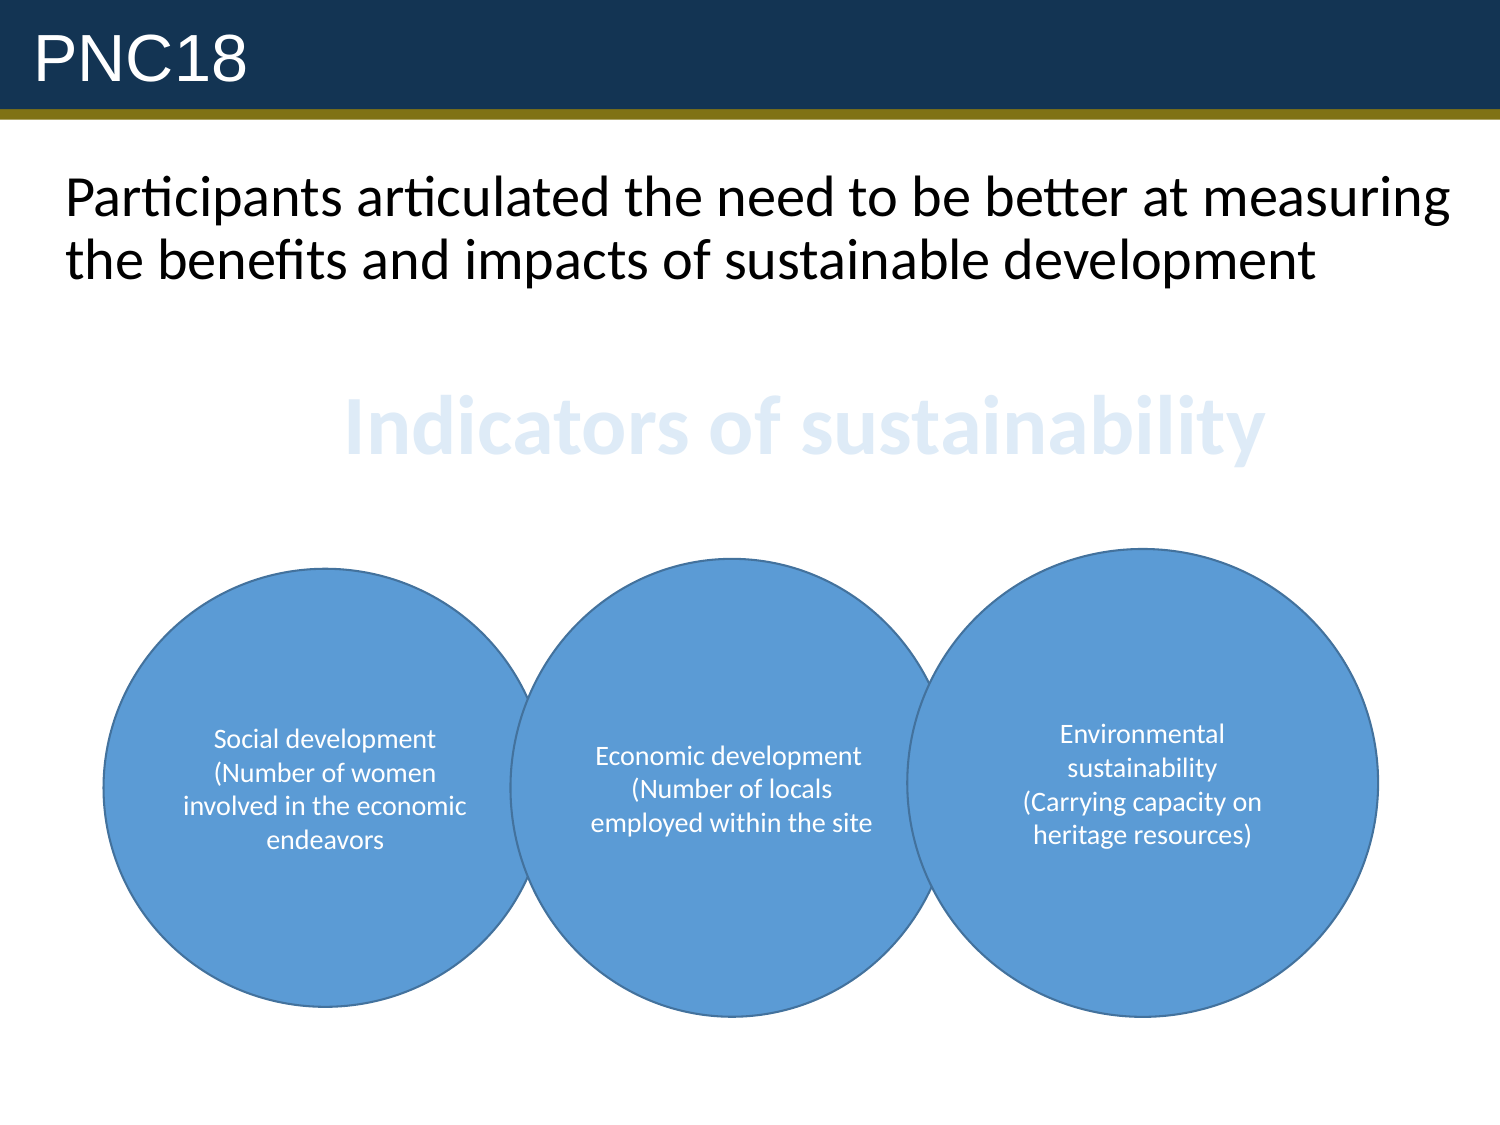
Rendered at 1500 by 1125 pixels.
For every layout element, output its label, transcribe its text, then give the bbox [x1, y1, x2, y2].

text_box Indicators of sustainability [251, 364, 1378, 478]
text_box Economic development (Number of locals employed within the site [509, 557, 932, 1018]
text_box Environmental sustainability (Carrying capacity on heritage resources) [906, 547, 1380, 1018]
text_box Social development (Number of women involved in the economic endeavors [102, 567, 528, 1008]
subtitle PNC18 [0, 0, 1500, 110]
list Participants articulated the need to be better at measuring the benefits and impacts of sustainable development [50, 158, 1483, 873]
